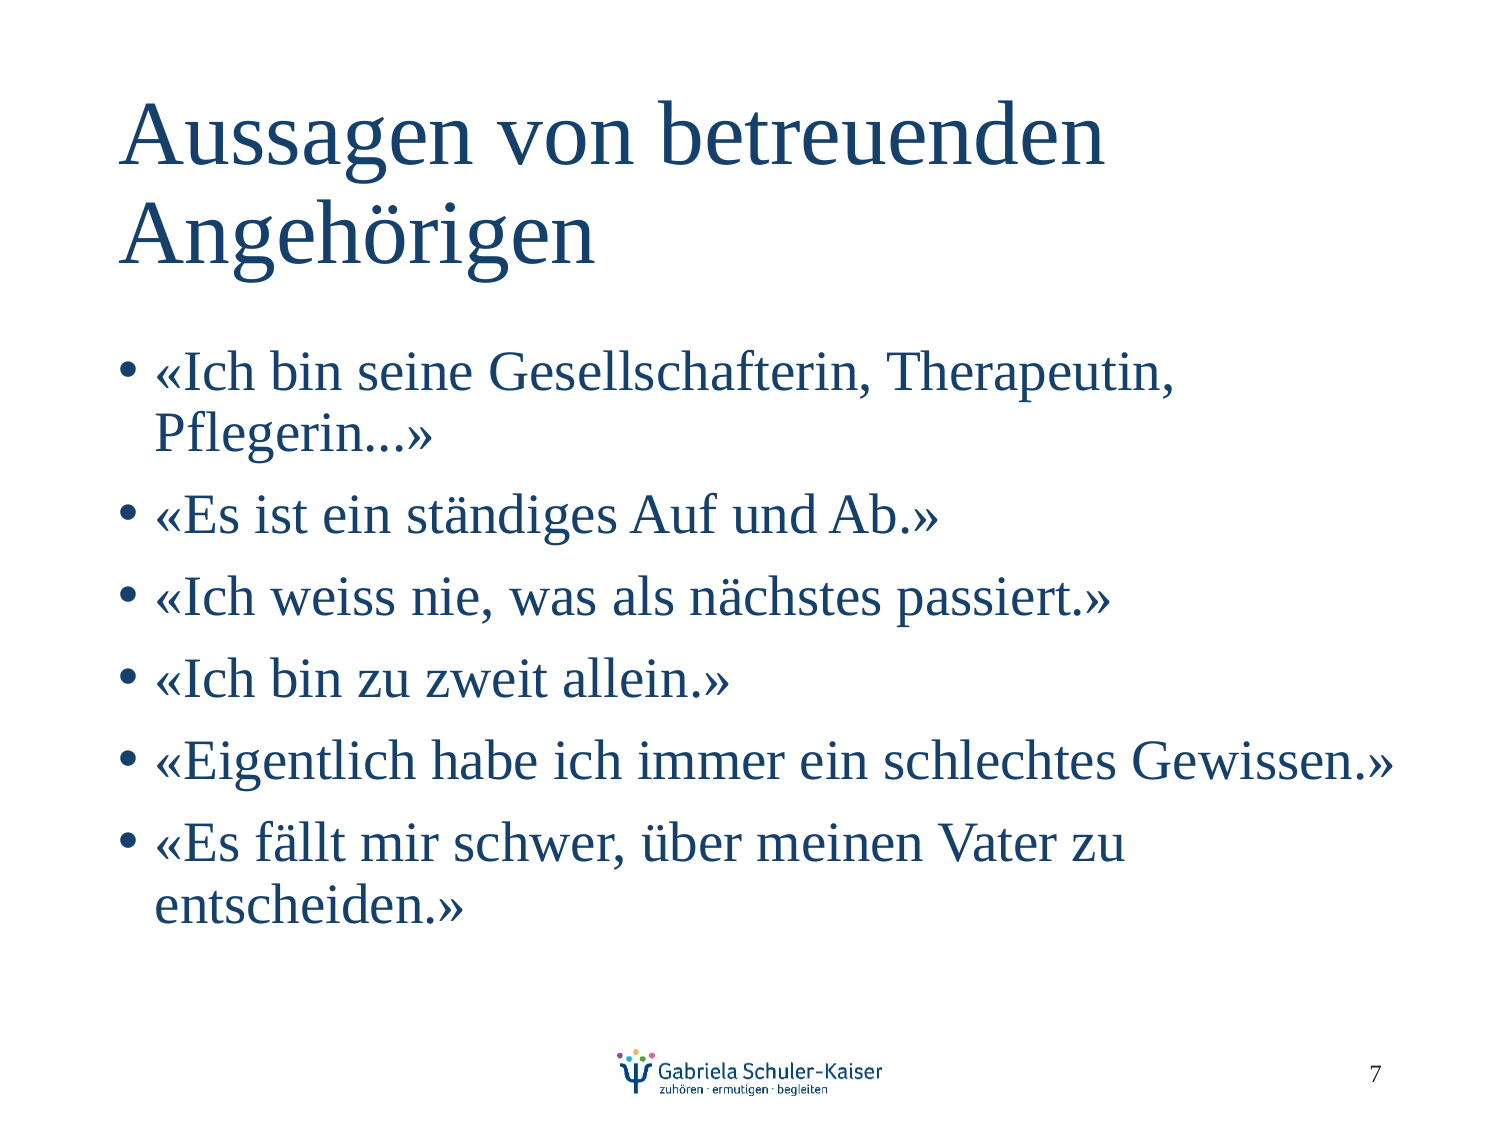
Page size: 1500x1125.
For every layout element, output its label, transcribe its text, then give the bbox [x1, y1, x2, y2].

title Aussagen von betreuenden Angehörigen [103, 60, 1440, 309]
slide_number 7 [1059, 1042, 1397, 1103]
footer [499, 1042, 1004, 1104]
list «Ich bin seine Gesellschafterin, Therapeutin, Pflegerin...» «Es ist ein ständiges Auf und Ab.» «Ich weiss nie, was als nächstes passiert.» «Ich bin zu zweit allein.» «Eigentlich habe ich immer ein schlechtes Gewissen.» «Es fällt mir schwer, über meinen Vater zu entscheiden.» [103, 333, 1463, 946]
